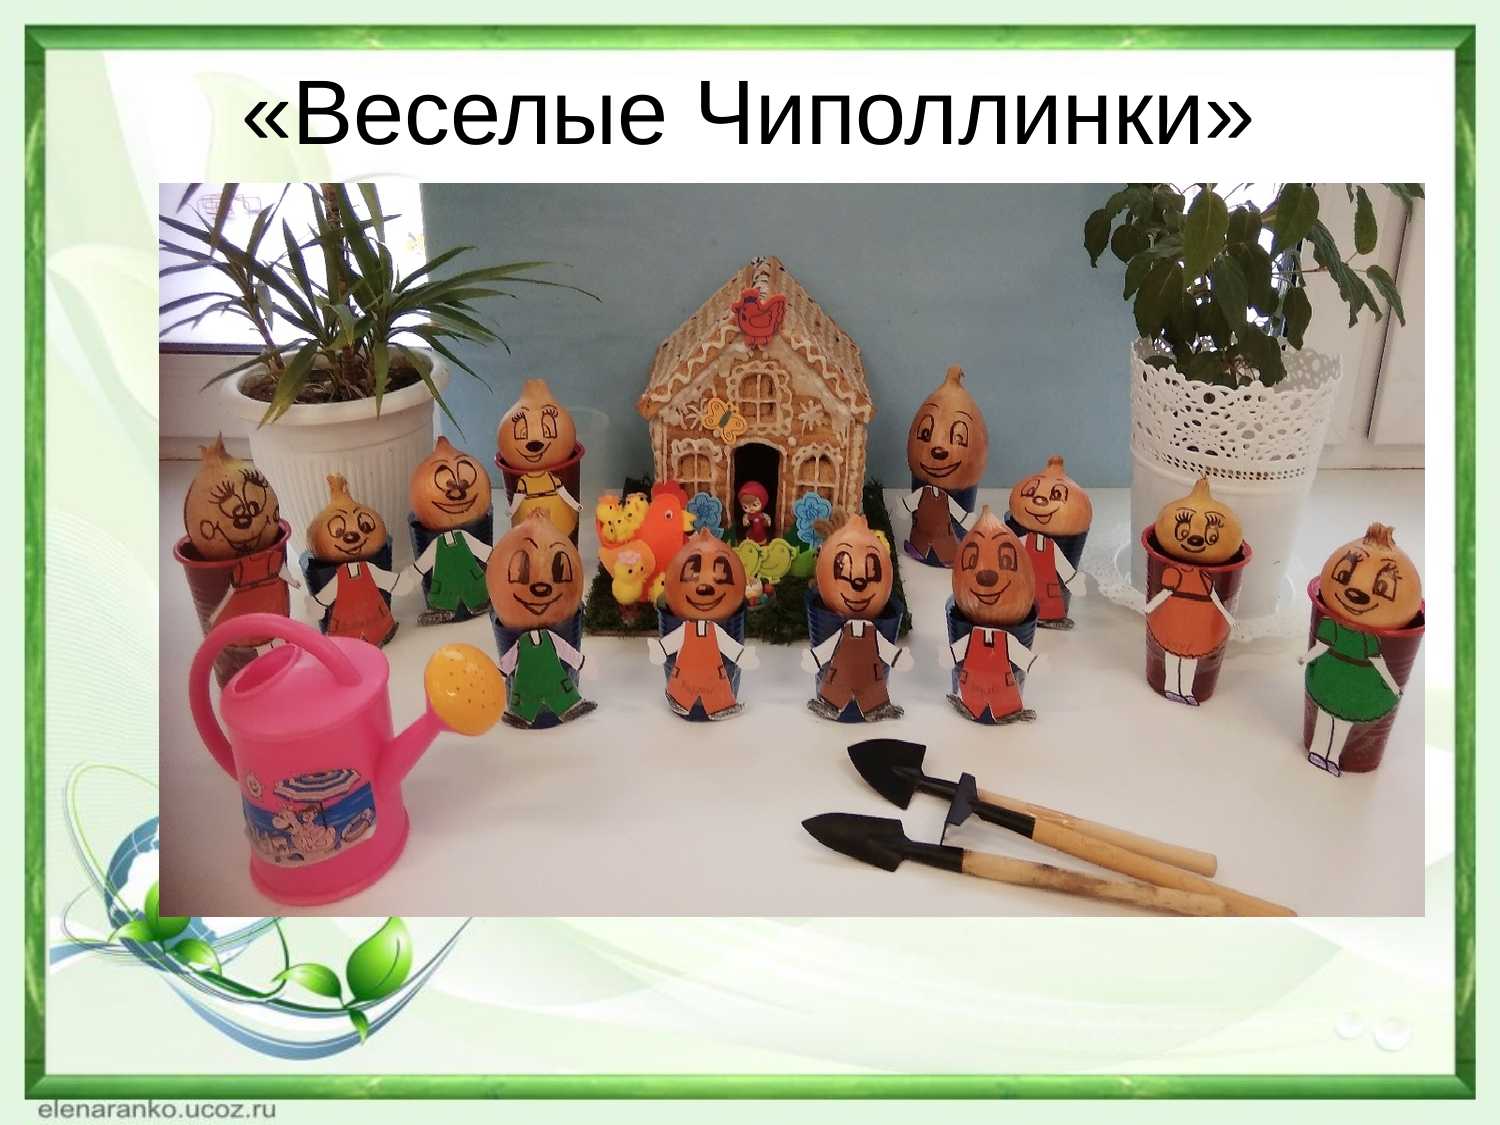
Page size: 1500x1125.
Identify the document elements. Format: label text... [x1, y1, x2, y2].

picture [0, 0, 1500, 1125]
title «Веселые Чиполлинки» [74, 30, 1425, 185]
